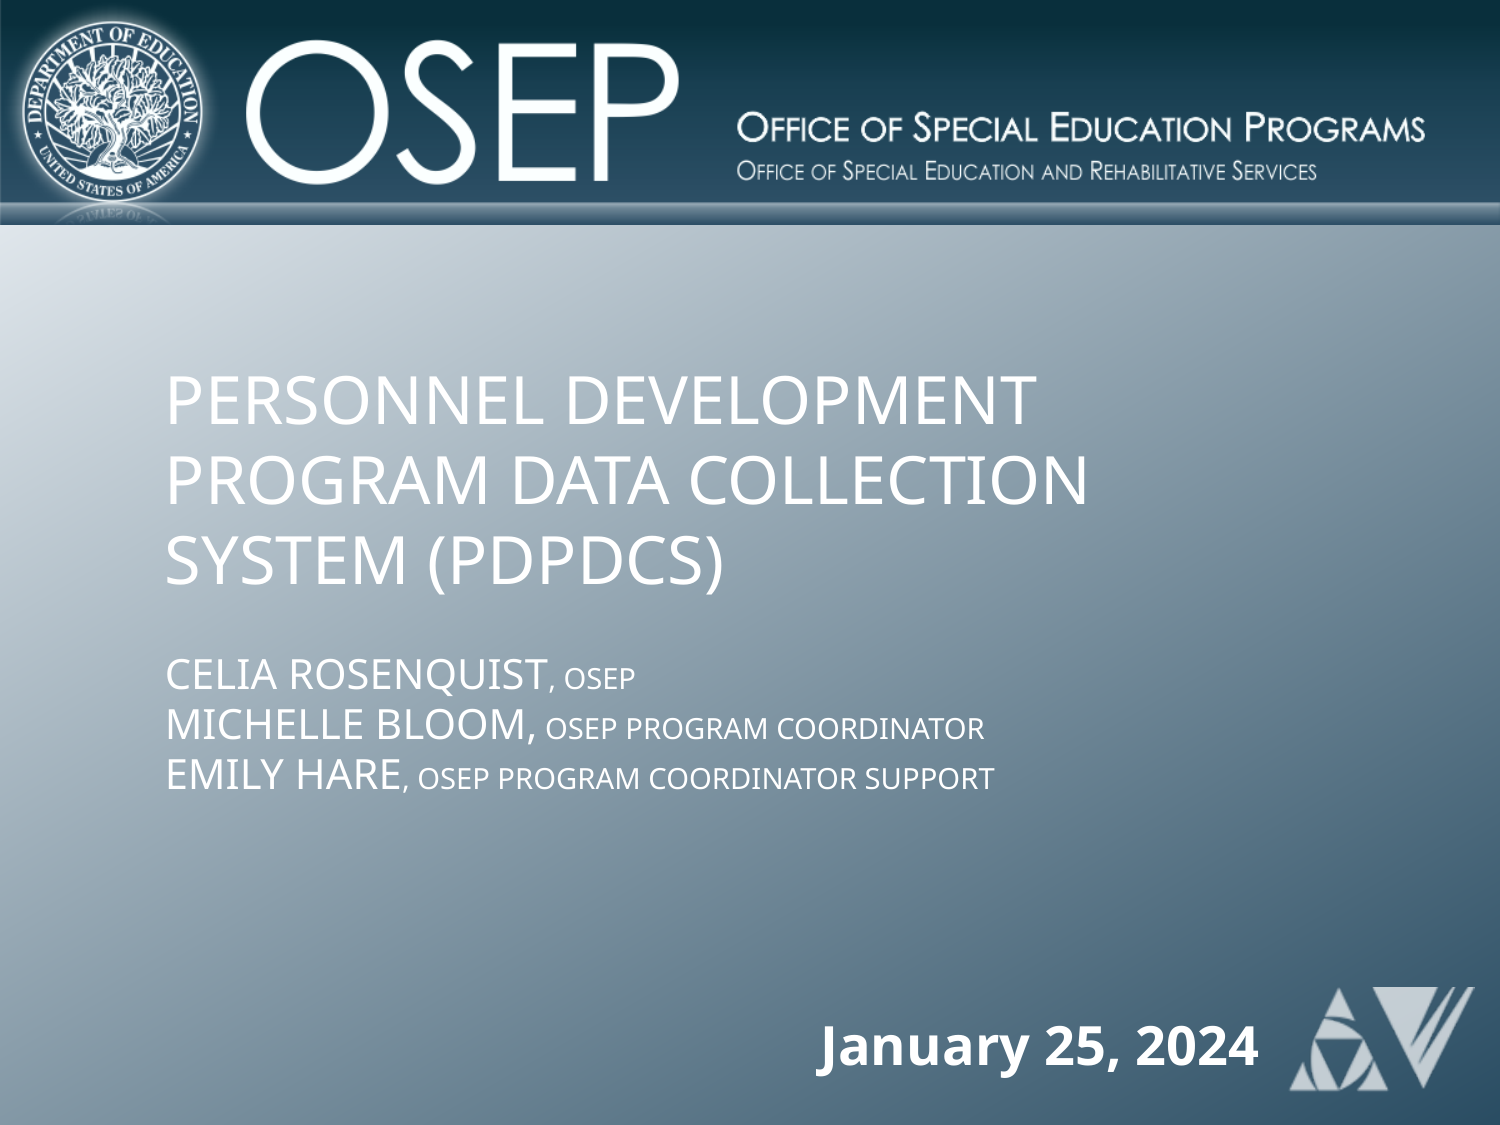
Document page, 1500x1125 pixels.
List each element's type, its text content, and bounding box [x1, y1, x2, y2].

title Personnel Development Program Data Collection System (PDPDCS) celia rosenquist, OSEP michelle bloom, OSEP Program coordinator Emily Hare, OSEP Program Coordinator Support [150, 562, 1313, 875]
picture [0, 0, 1500, 225]
picture [1287, 987, 1475, 1093]
subtitle January 25, 2024 [324, 987, 1275, 1100]
